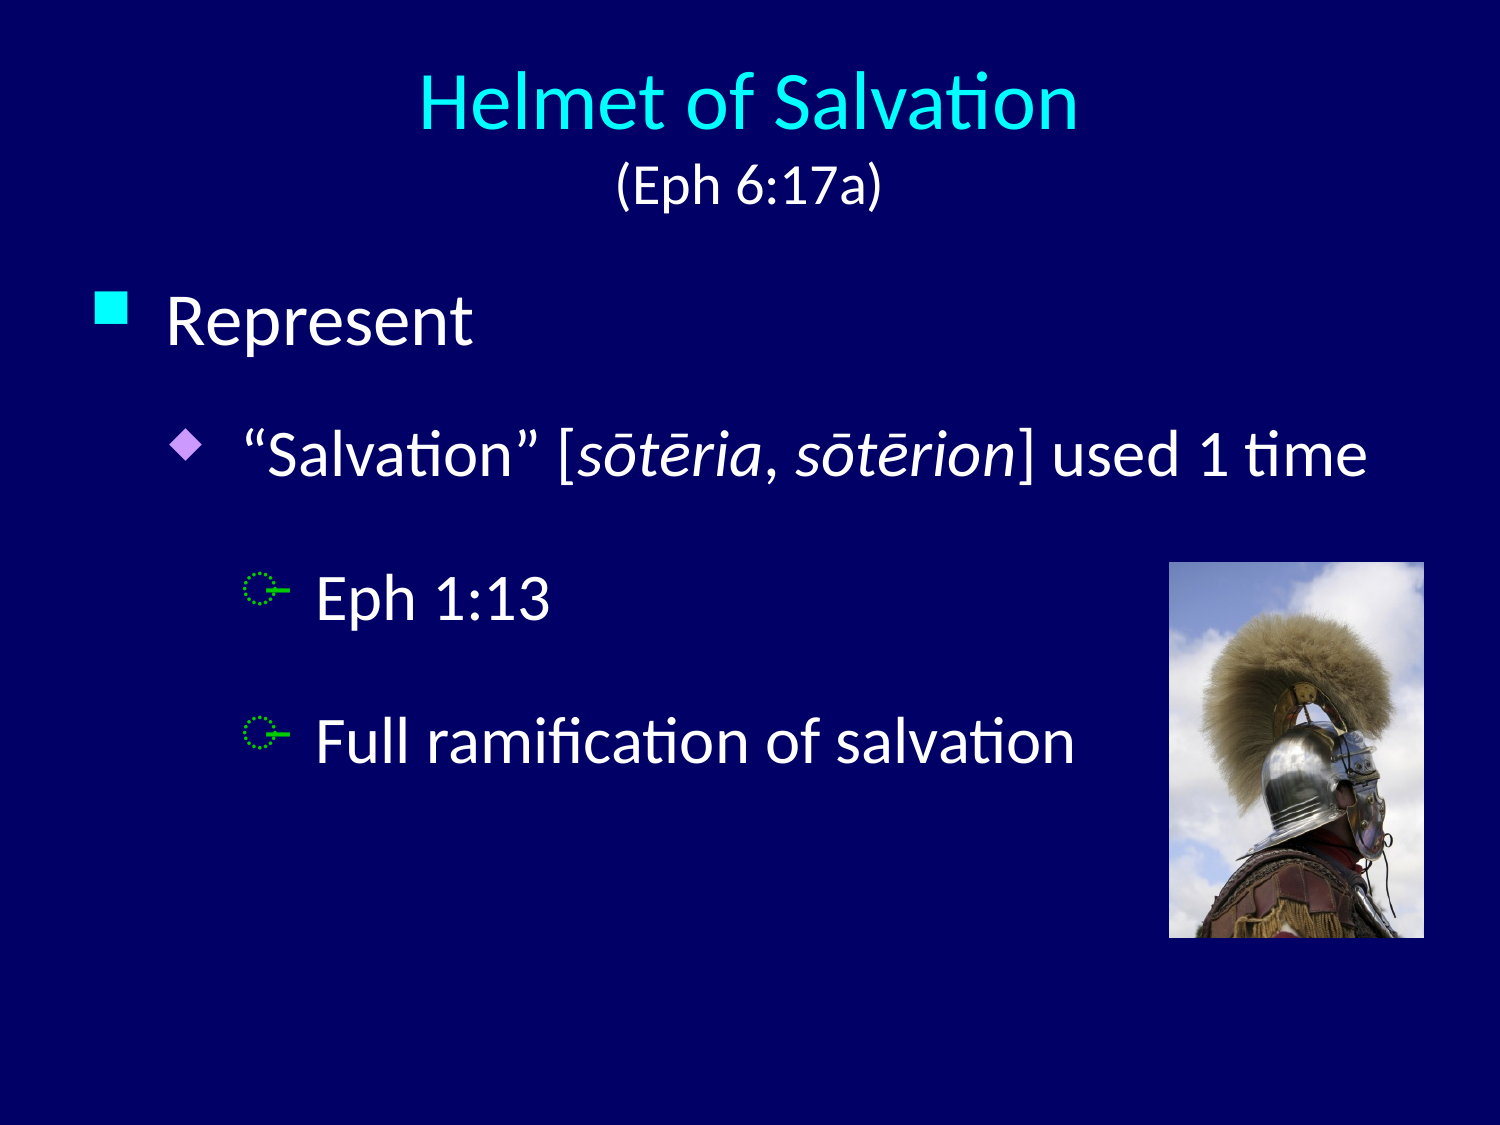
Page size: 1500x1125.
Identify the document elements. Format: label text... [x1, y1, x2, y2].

list Represent “Salvation” [sōtēria, sōtērion] used 1 time Eph 1:13 Full ramification of salvation [74, 262, 1468, 838]
text_box Helmet of Salvation (Eph 6:17a) [112, 37, 1388, 225]
picture [1169, 562, 1424, 938]
